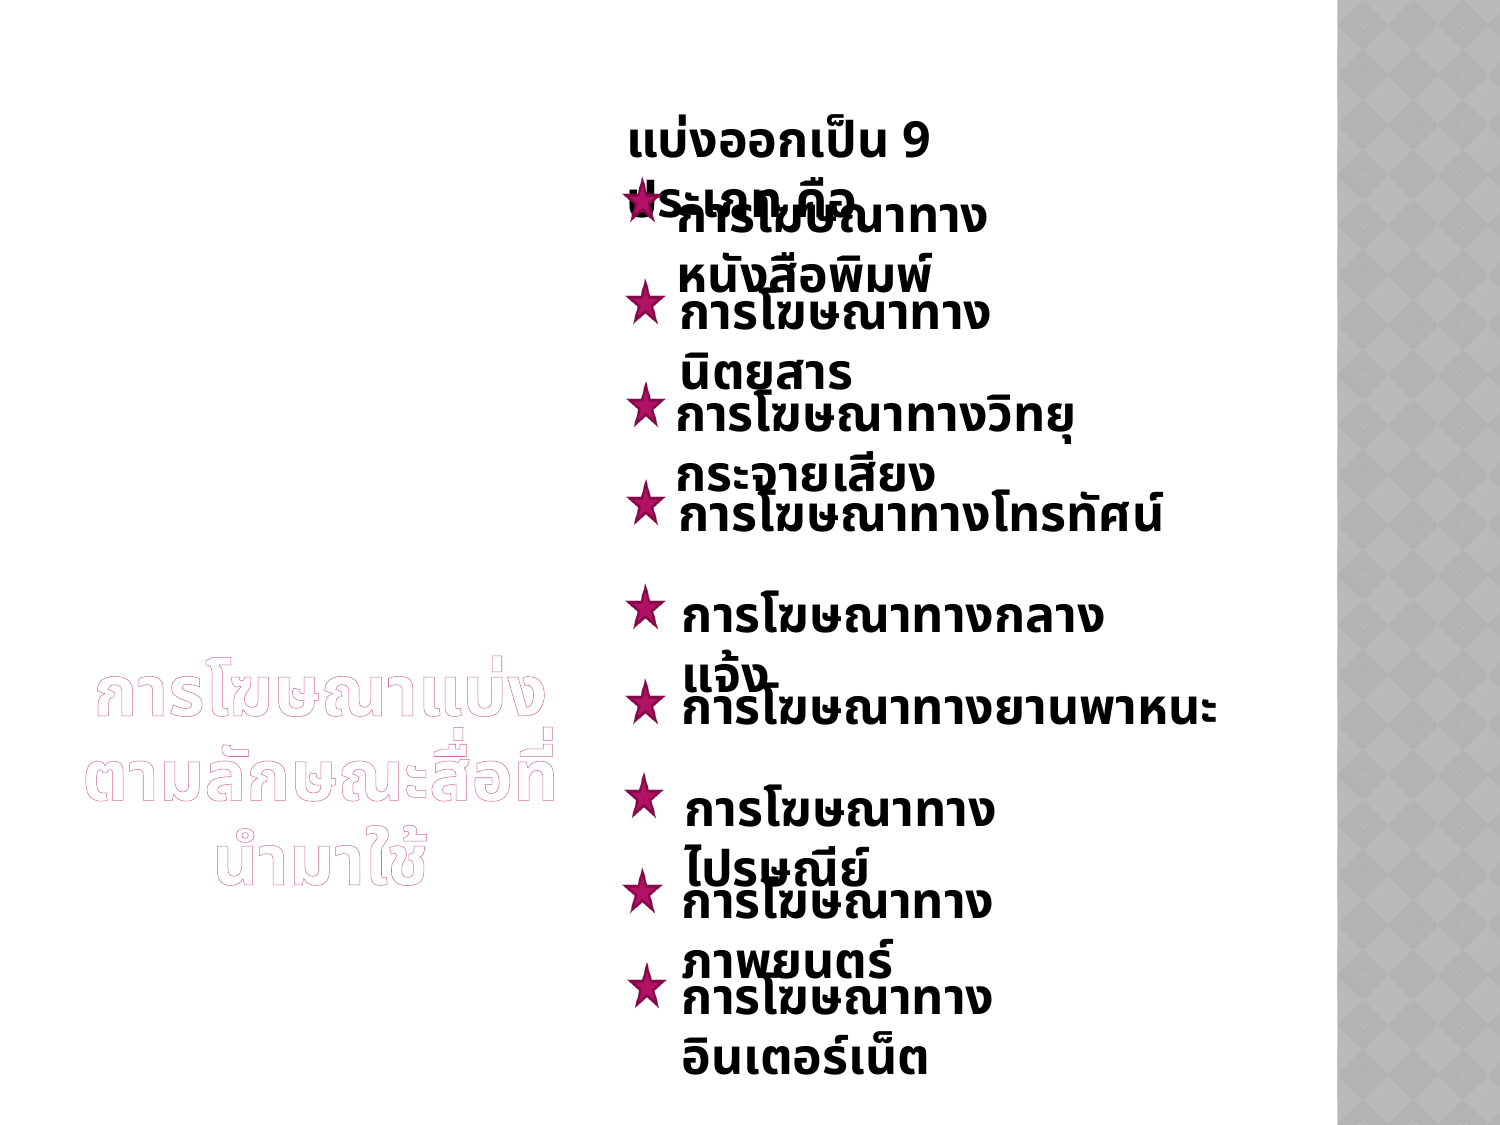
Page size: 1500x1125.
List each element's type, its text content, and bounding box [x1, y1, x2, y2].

picture [625, 478, 667, 528]
picture [624, 582, 666, 632]
title การโฆษณาแบ่งตามลักษณะสื่อที่นำมาใช้ [68, 636, 573, 899]
text_box การโฆษณาทางไปรษณีย์ [669, 768, 1044, 860]
picture [624, 277, 666, 327]
picture [625, 961, 668, 1011]
picture [622, 771, 665, 821]
picture [625, 379, 667, 429]
text_box การโฆษณาทางโทรทัศน์ [663, 474, 1207, 549]
text_box การโฆษณาทางภาพยนตร์ [667, 860, 1062, 956]
picture [621, 866, 663, 915]
picture [621, 175, 663, 225]
text_box การโฆษณาทางนิตยสาร [664, 271, 1100, 374]
text_box การโฆษณาทางวิทยุกระจายเสียง [660, 374, 1207, 476]
text_box แบ่งออกเป็น 9 ประเภท คือ [611, 99, 1014, 235]
text_box การโฆษณาทางกลางแจ้ง [667, 575, 1128, 666]
text_box การโฆษณาทางยานพาหนะ [667, 666, 1238, 742]
text_box การโฆษณาทางอินเตอร์เน็ต [667, 956, 1128, 1092]
text_box การโฆษณาทางหนังสือพิมพ์ [662, 175, 1086, 276]
picture [624, 676, 666, 726]
